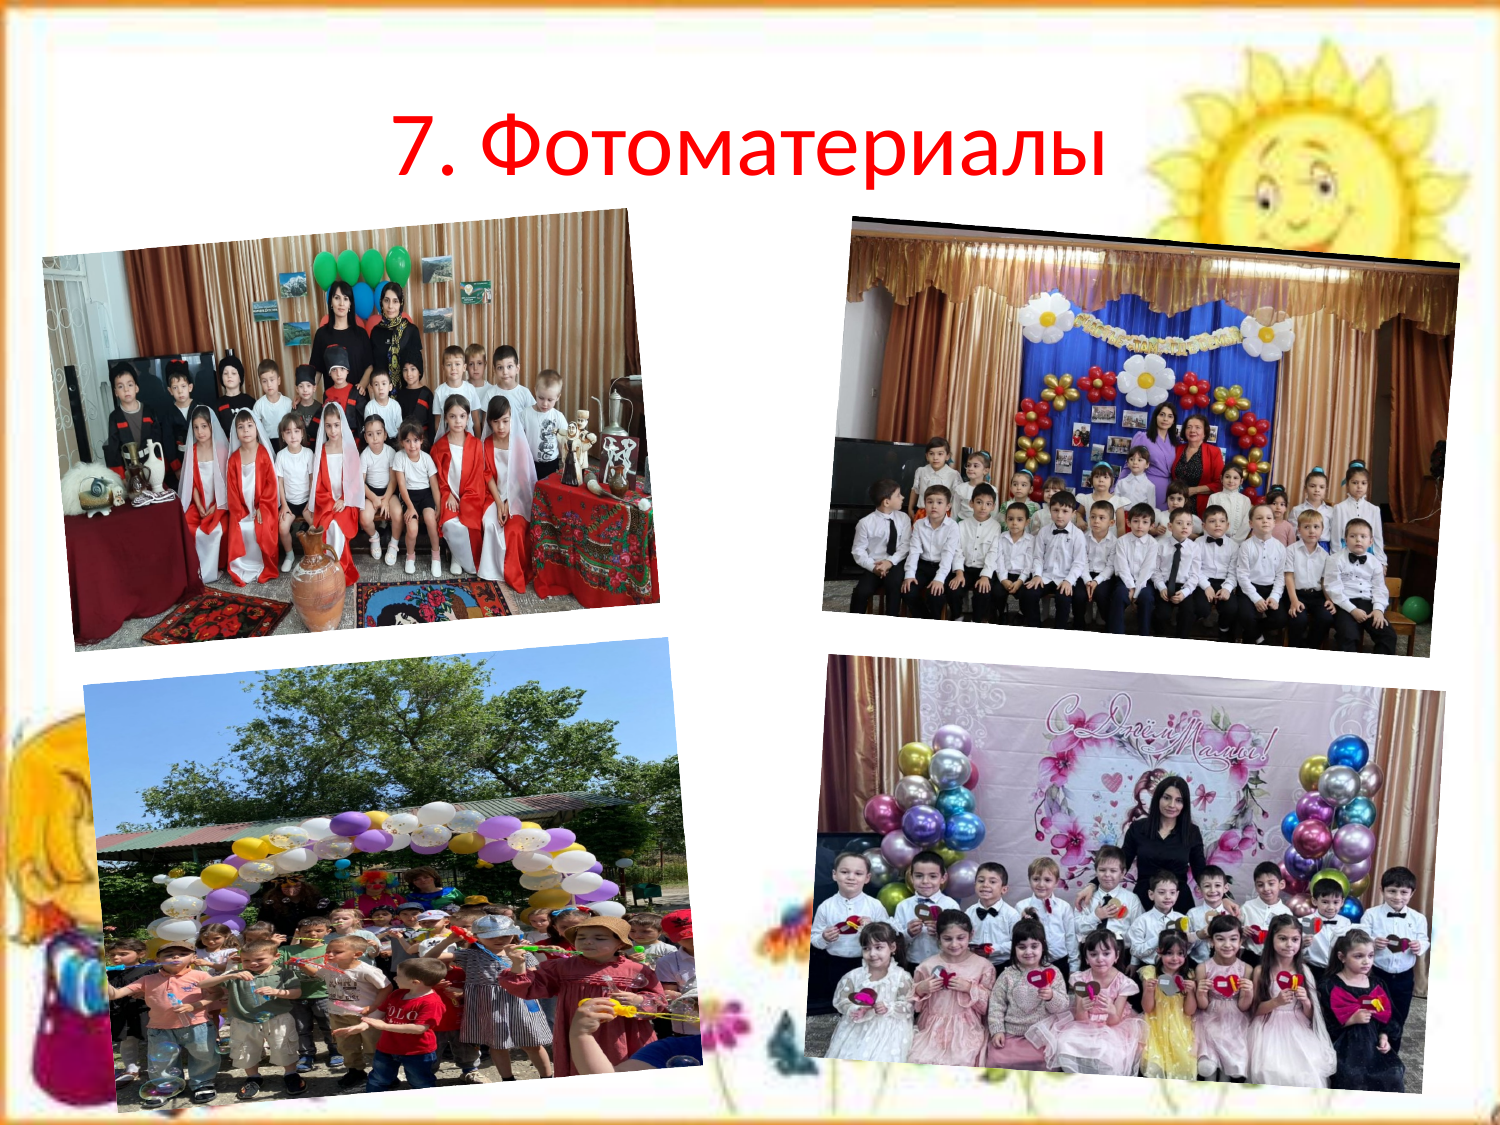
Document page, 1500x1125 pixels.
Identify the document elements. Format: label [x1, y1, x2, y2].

picture [0, 0, 1500, 1125]
list [98, 659, 687, 1090]
